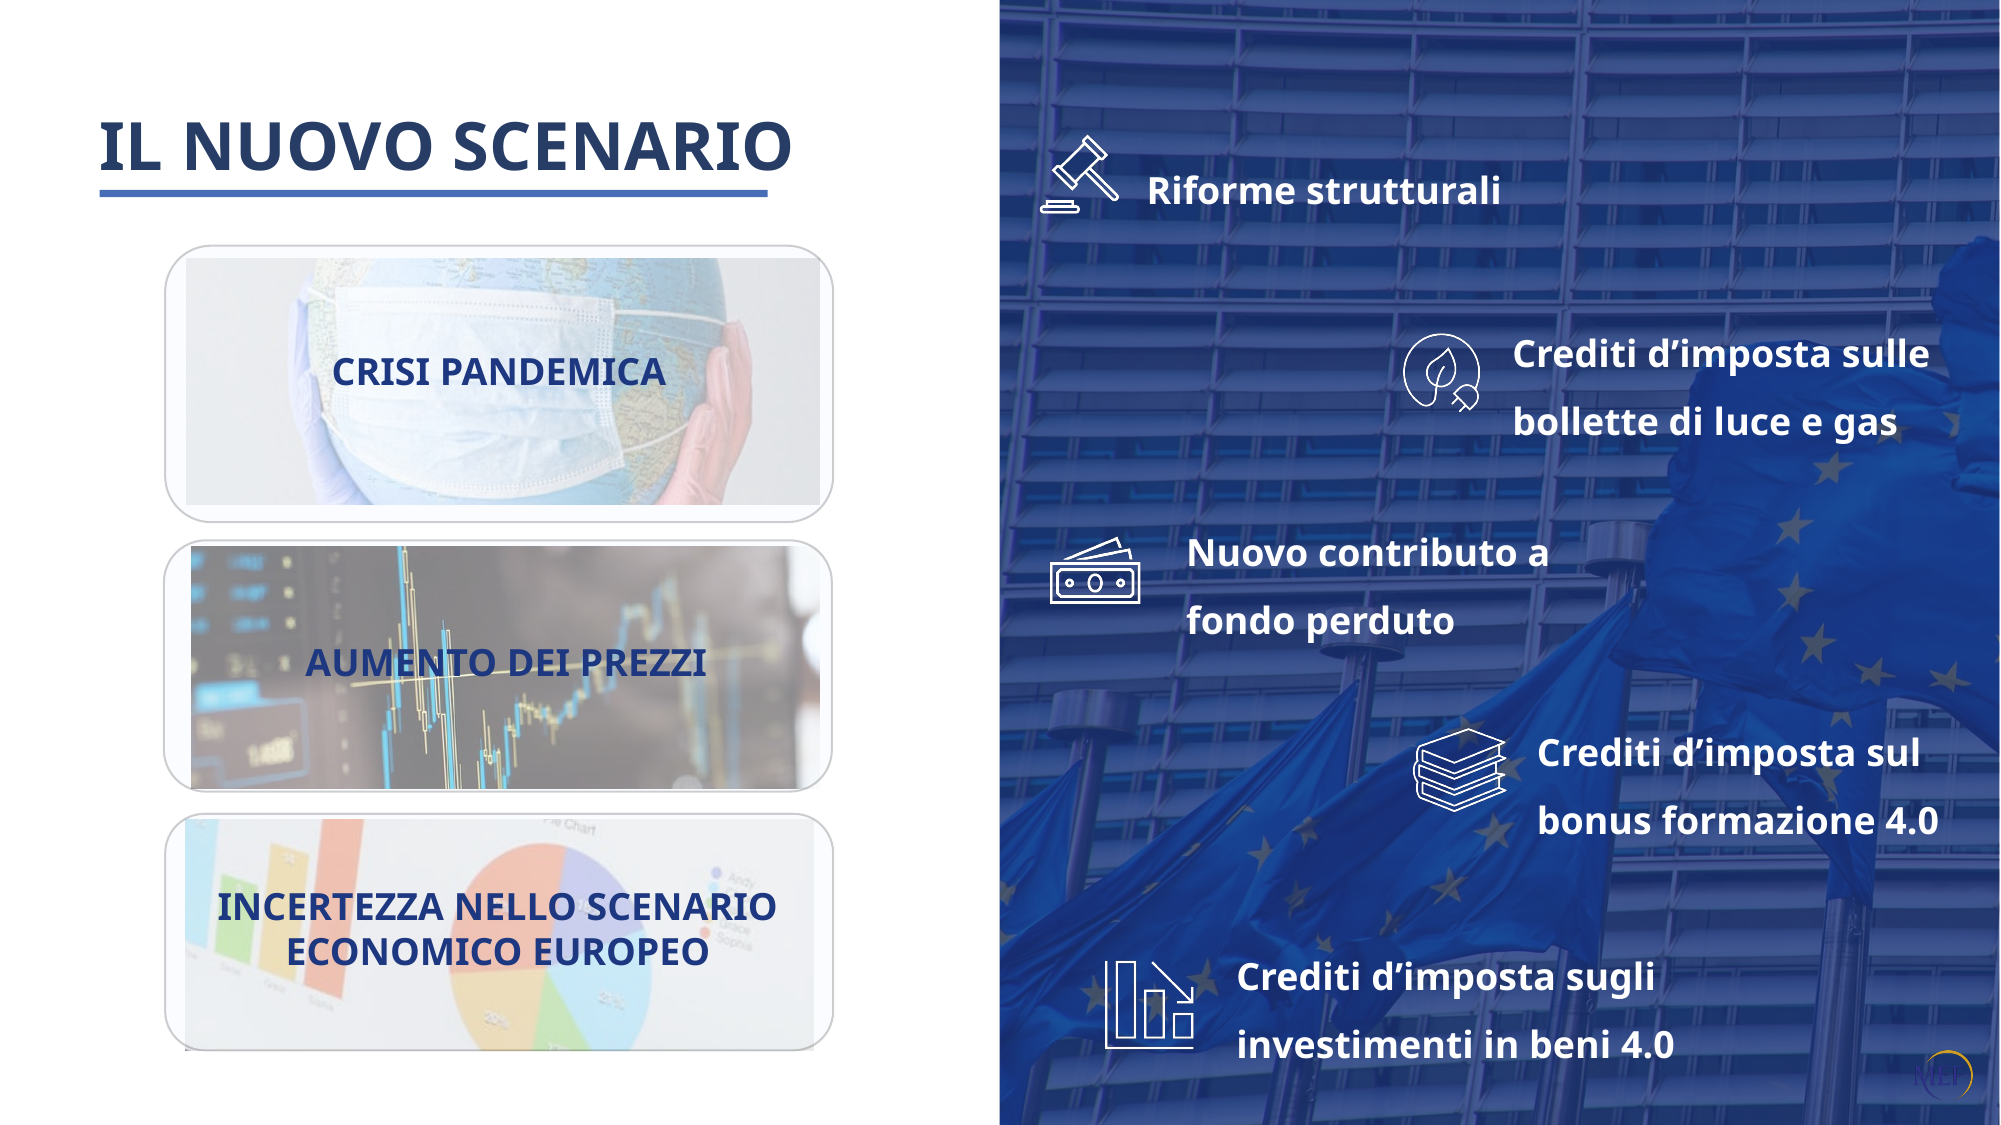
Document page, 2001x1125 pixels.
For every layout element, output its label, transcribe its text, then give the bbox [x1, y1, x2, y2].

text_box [1391, 300, 2000, 443]
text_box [165, 245, 834, 523]
text_box [99, 189, 769, 198]
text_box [1409, 699, 1998, 842]
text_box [1046, 499, 1608, 642]
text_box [1088, 923, 1774, 1066]
picture [999, 0, 2000, 1125]
text_box IL NUOVO SCENARIO [99, 149, 999, 184]
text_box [163, 540, 834, 792]
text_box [165, 813, 834, 1051]
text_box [1032, 127, 1608, 222]
